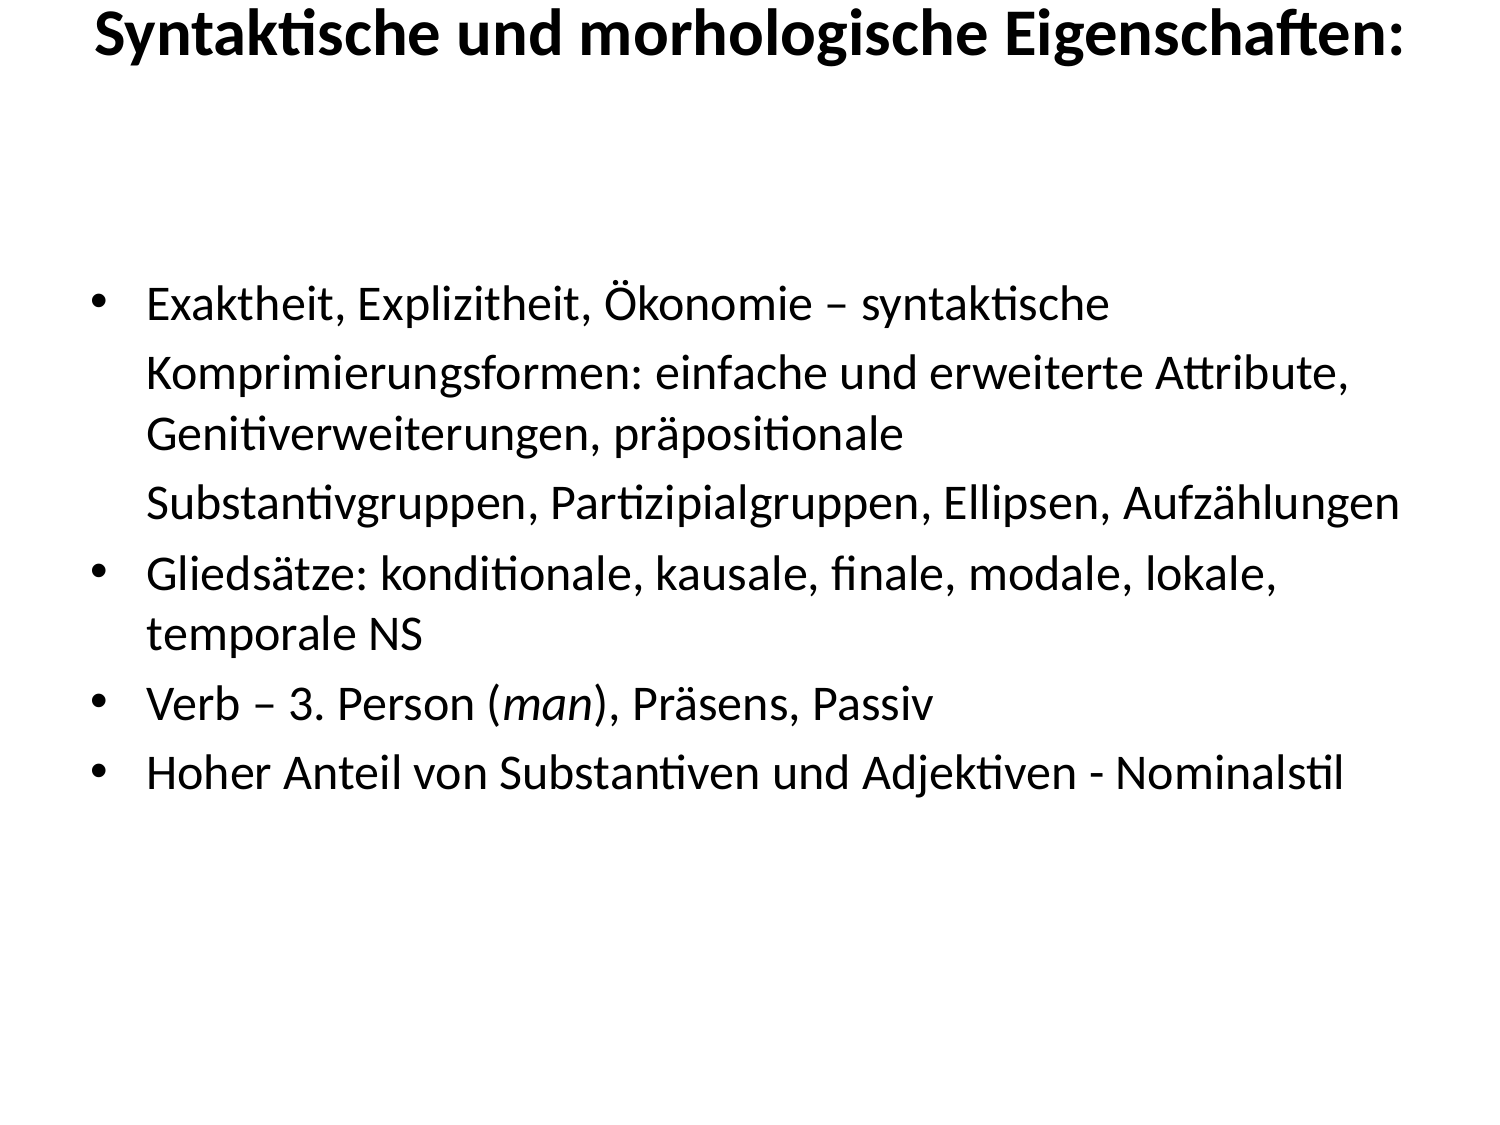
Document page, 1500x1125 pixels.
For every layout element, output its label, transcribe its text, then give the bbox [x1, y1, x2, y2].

list Exaktheit, Explizitheit, Ökonomie – syntaktische Komprimierungsformen: einfache und erweiterte Attribute, Genitiverweiterungen, präpositionale Substantivgruppen, Partizipialgruppen, Ellipsen, Aufzählungen Gliedsätze: konditionale, kausale, finale, modale, lokale, temporale NS Verb – 3. Person (man), Präsens, Passiv Hoher Anteil von Substantiven und Adjektiven - Nominalstil [74, 262, 1426, 1006]
title Syntaktische und morhologische Eigenschaften: [74, 44, 1426, 233]
